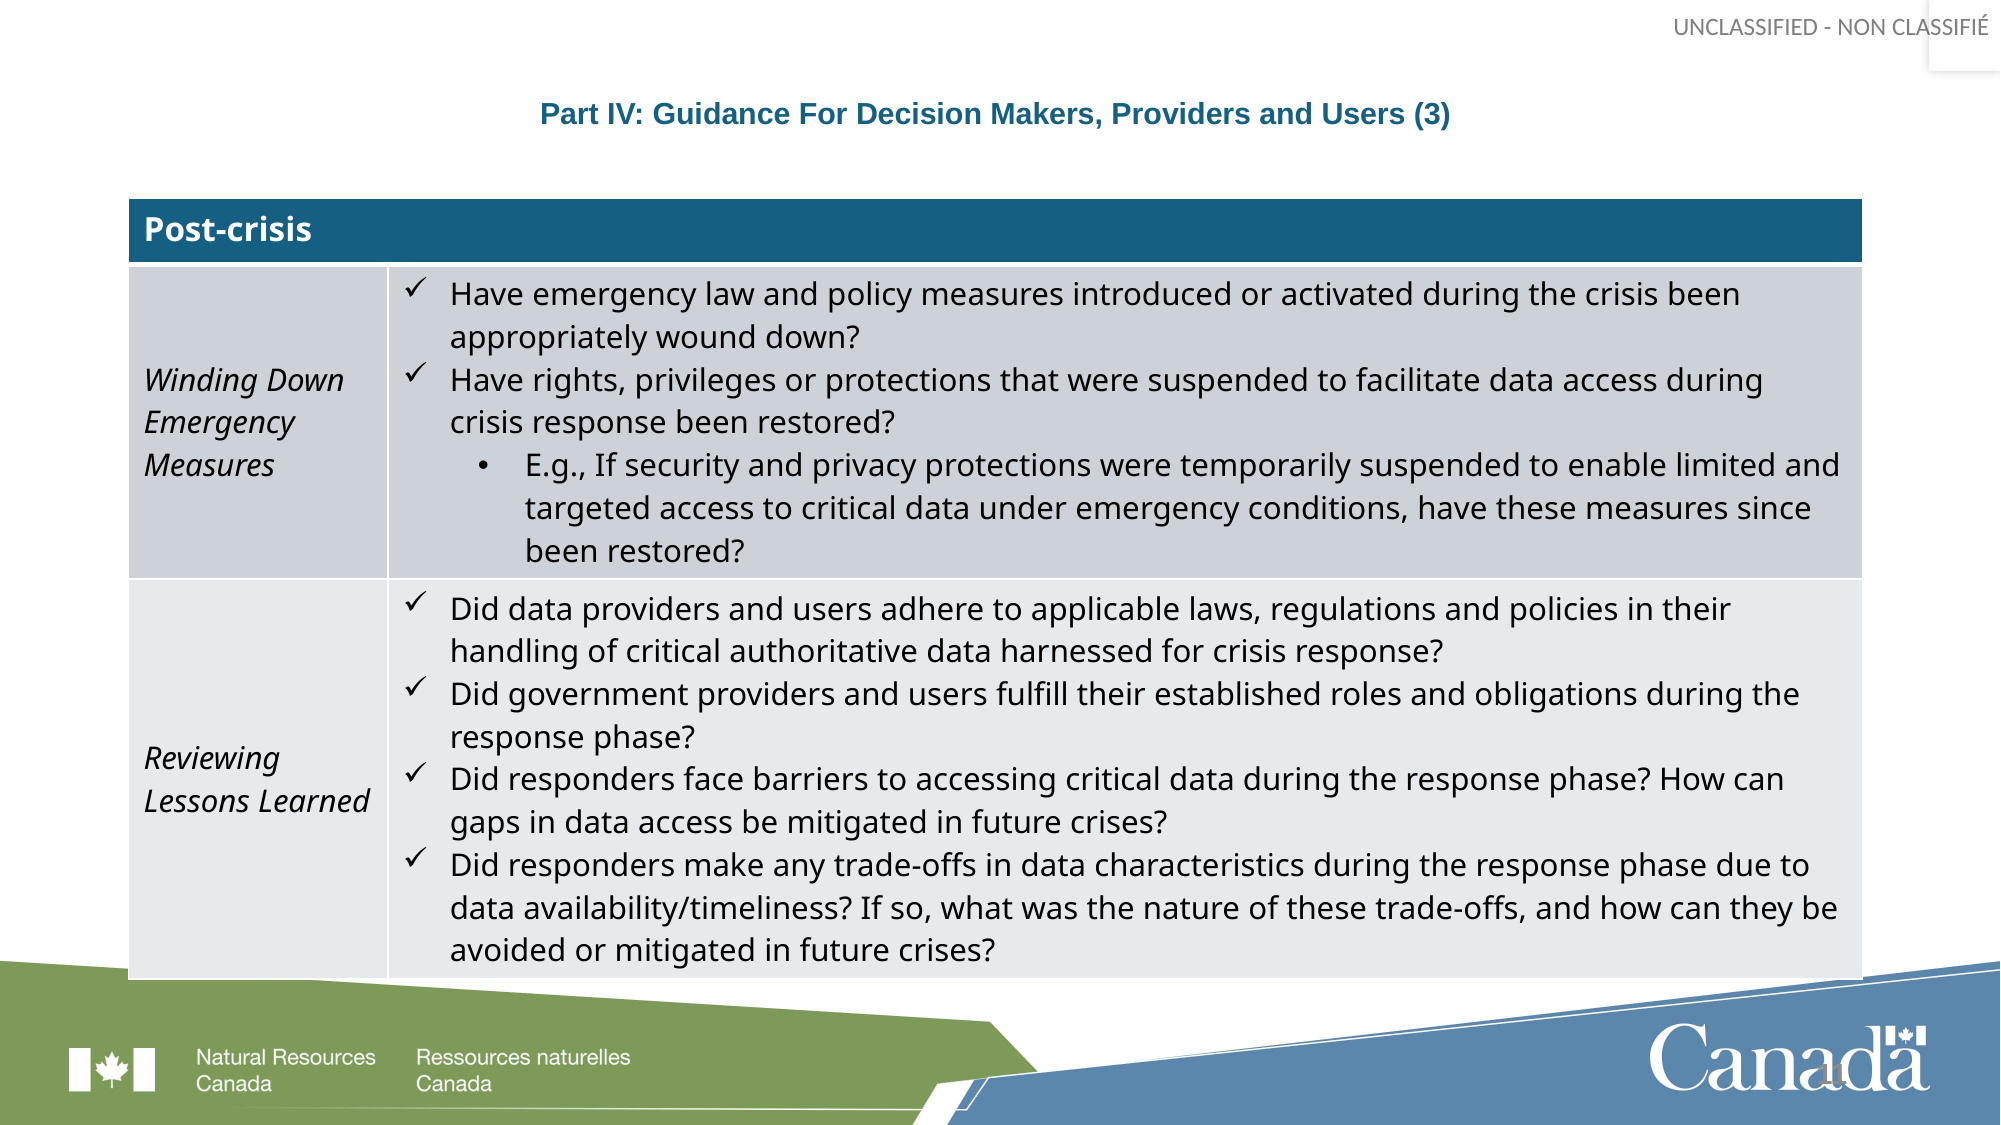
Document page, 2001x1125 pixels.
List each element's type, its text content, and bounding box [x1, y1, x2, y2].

table_cell Reviewing Lessons Learned [129, 580, 387, 978]
table_cell Winding Down Emergency Measures [129, 267, 387, 578]
table_cell Did data providers and users adhere to applicable laws, regulations and policies in their handling of critical authoritative data harnessed for crisis response? Did government providers and users fulfill their established roles and obligations during the response phase? Did responders face barriers to accessing critical data during the response phase? How can gaps in data access be mitigated in future crises? Did responders make any trade-offs in data characteristics during the response phase due to data availability/timeliness? If so, what was the nature of these trade-offs, and how can they be avoided or mitigated in future crises? [389, 580, 1862, 978]
title Part IV: Guidance For Decision Makers, Providers and Users (3) [70, 52, 1921, 215]
slide_number 11 [1412, 1042, 1863, 1103]
table_cell Have emergency law and policy measures introduced or activated during the crisis been appropriately wound down? Have rights, privileges or protections that were suspended to facilitate data access during crisis response been restored? E.g., If security and privacy protections were temporarily suspended to enable limited and targeted access to critical data under emergency conditions, have these measures since been restored? [389, 267, 1862, 578]
picture [0, 0, 2000, 1125]
table_header Post-crisis [129, 199, 1862, 262]
